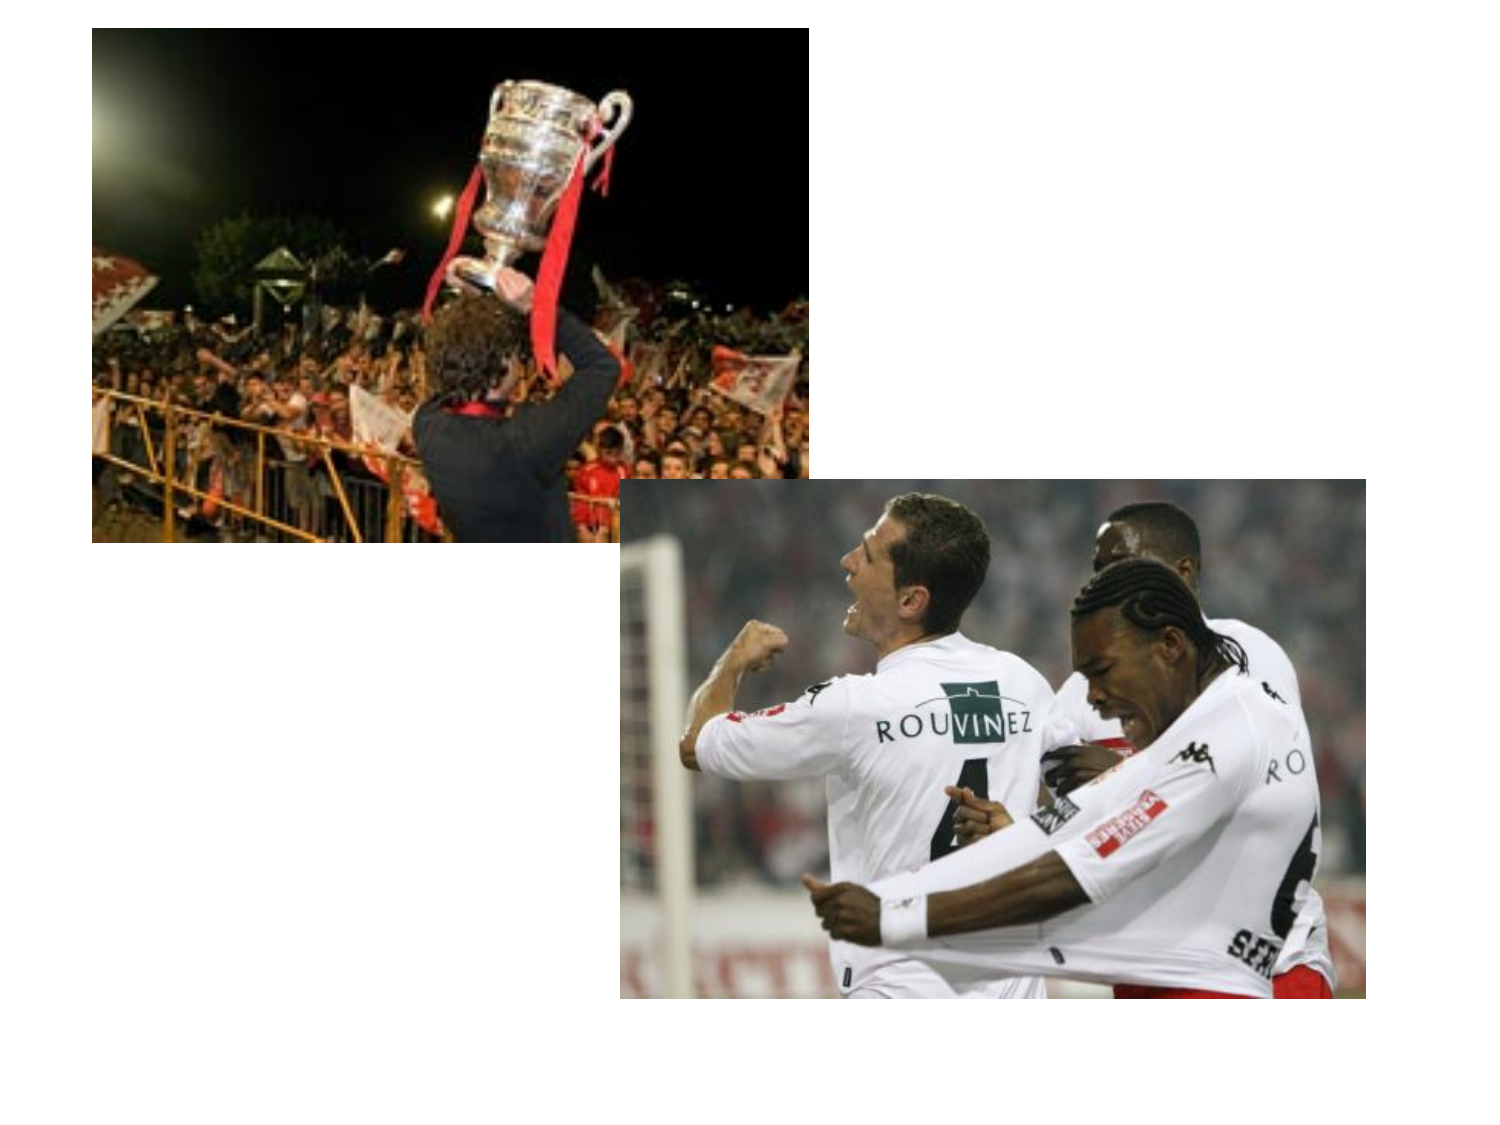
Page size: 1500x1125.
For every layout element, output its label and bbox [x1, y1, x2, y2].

picture [92, 28, 1366, 999]
